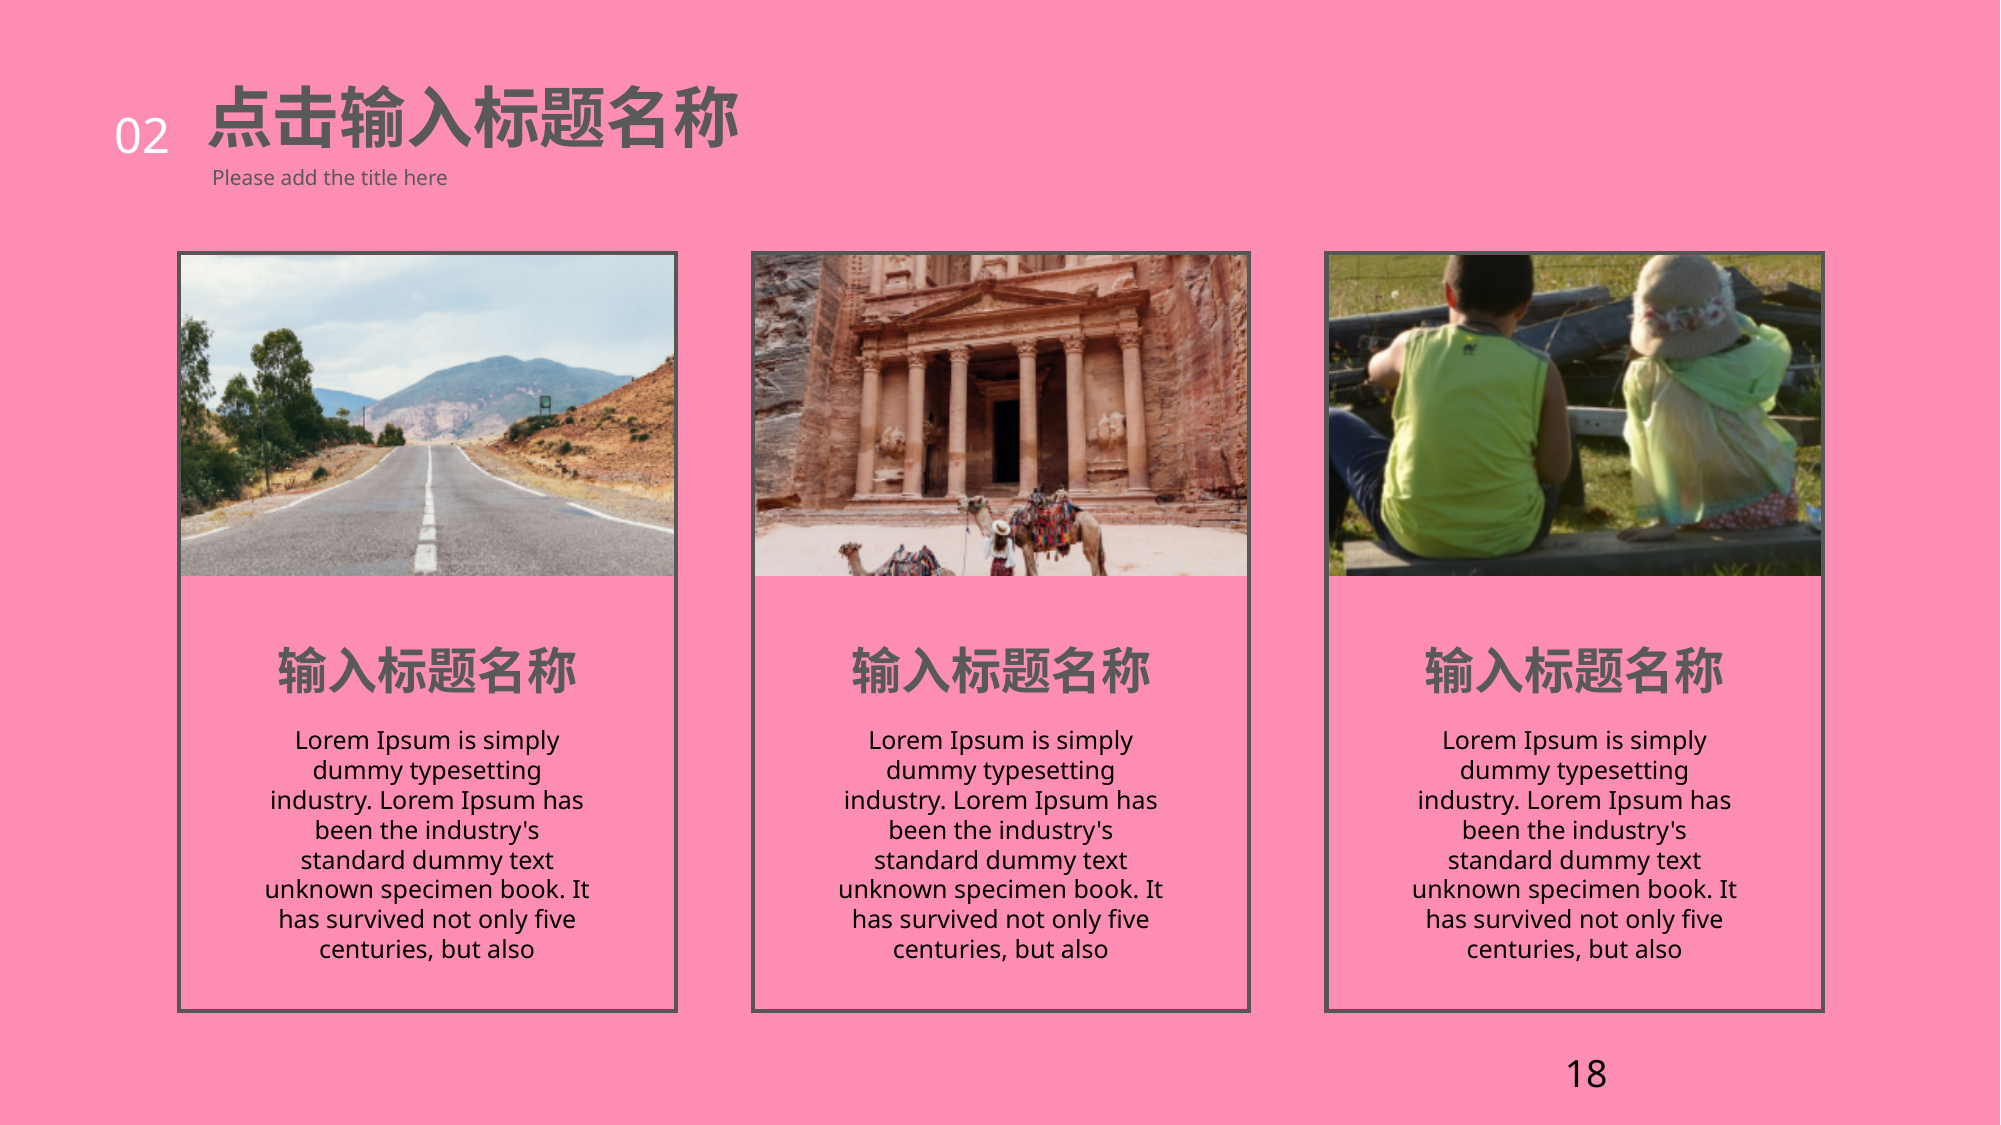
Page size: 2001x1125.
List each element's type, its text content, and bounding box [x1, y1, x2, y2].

text_box Please add the title here [197, 163, 464, 197]
text_box 点击输入标题名称 [191, 68, 803, 163]
text_box 02 [99, 97, 186, 171]
text_box [179, 576, 676, 1011]
picture [179, 252, 676, 576]
picture [752, 252, 1250, 576]
picture [1326, 252, 1824, 576]
text_box [86, 77, 187, 178]
slide_number 18 [1550, 1042, 2000, 1103]
text_box [1326, 576, 1823, 1011]
text_box [752, 576, 1250, 1011]
